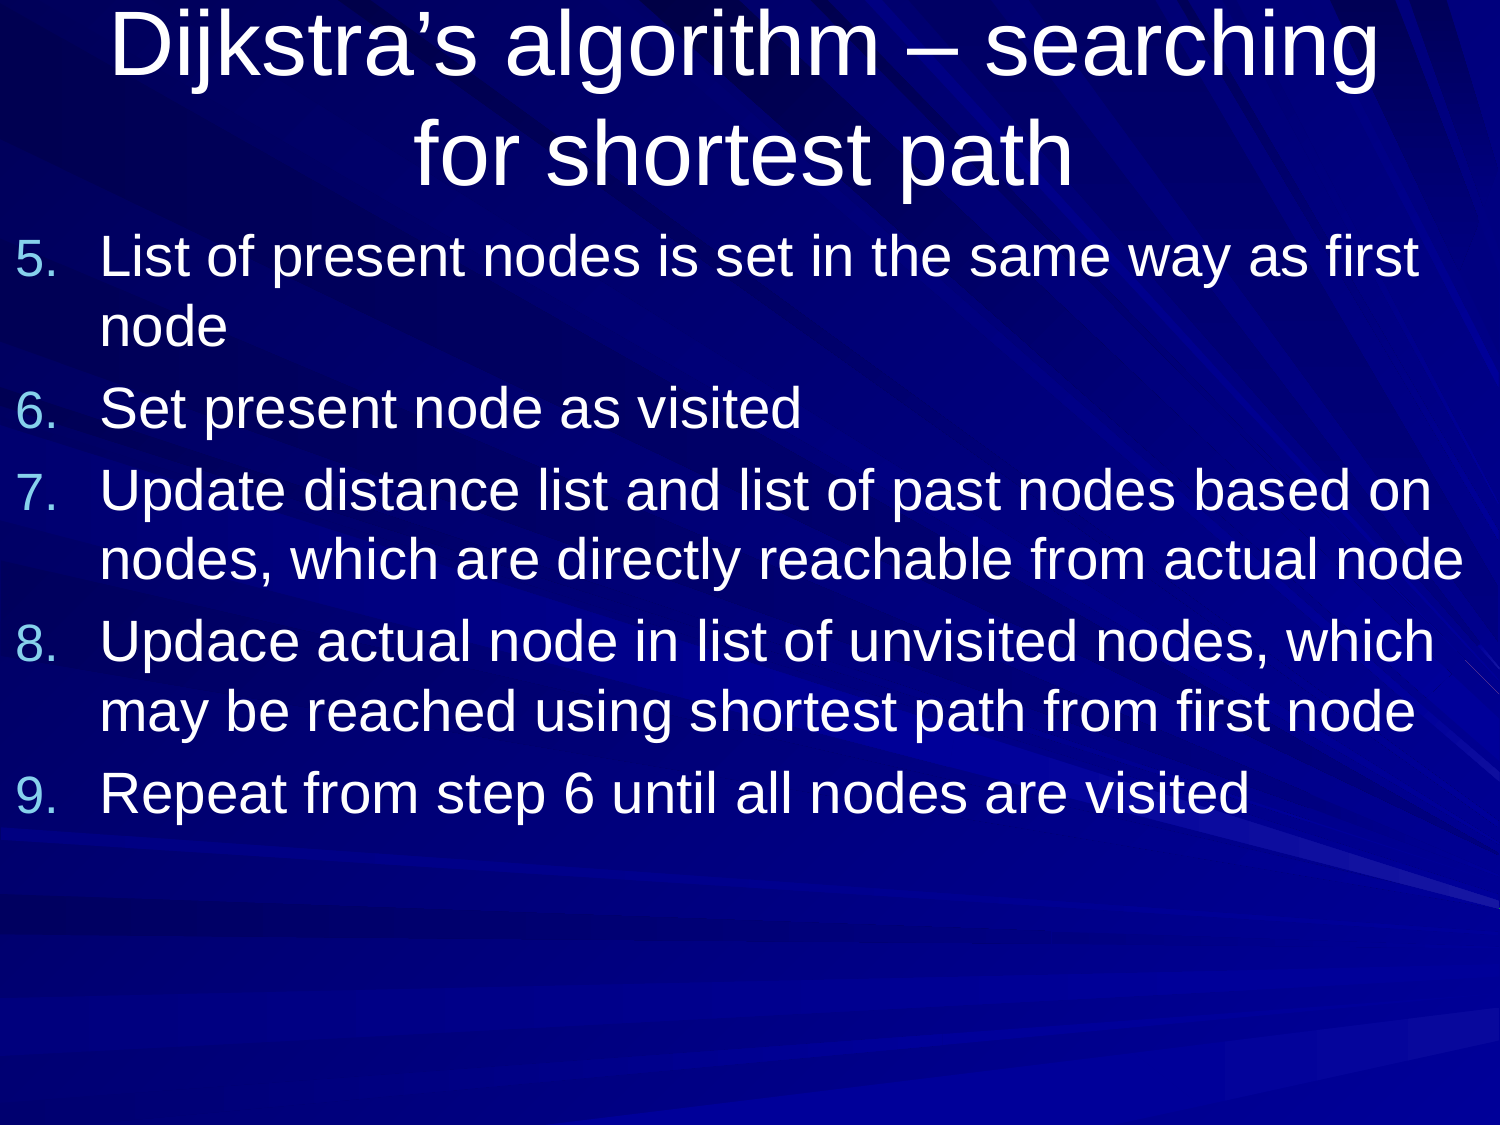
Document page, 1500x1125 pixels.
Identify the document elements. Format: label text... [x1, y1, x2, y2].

list List of present nodes is set in the same way as first node Set present node as visited Update distance list and list of past nodes based on nodes, which are directly reachable from actual node Updace actual node in list of unvisited nodes, which may be reached using shortest path from first node Repeat from step 6 until all nodes are visited [0, 210, 1500, 1006]
title Dijkstra’s algorithm – searching for shortest path [70, 0, 1421, 188]
